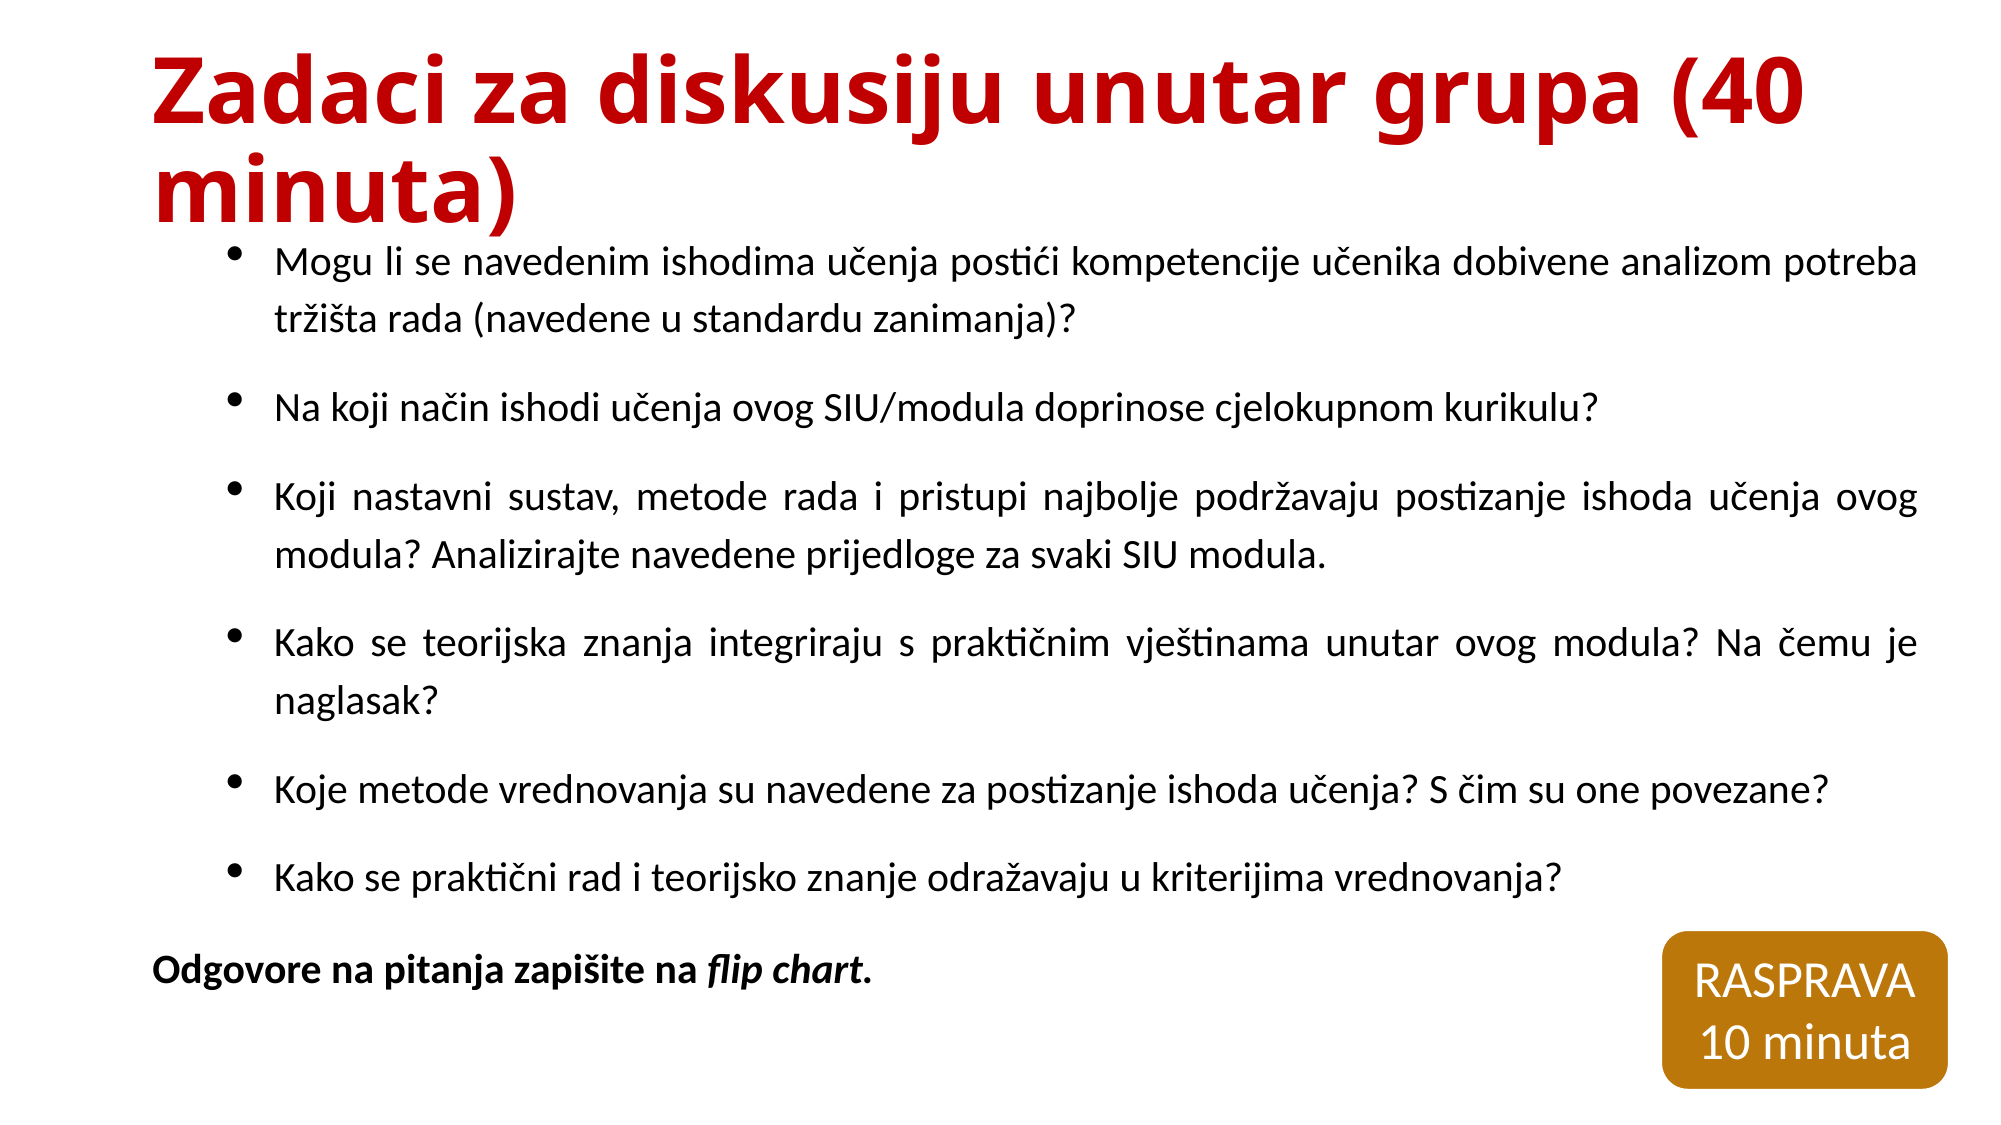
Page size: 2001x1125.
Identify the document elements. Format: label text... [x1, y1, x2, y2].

text_box Zadaci za diskusiju unutar grupa (40 minuta) [137, 34, 1862, 218]
text_box Mogu li se navedenim ishodima učenja postići kompetencije učenika dobivene analizom potreba tržišta rada (navedene u standardu zanimanja)? Na koji način ishodi učenja ovog SIU/modula doprinose cjelokupnom kurikulu? Koji nastavni sustav, metode rada i pristupi najbolje podržavaju postizanje ishoda učenja ovog modula? Analizirajte navedene prijedloge za svaki SIU modula. Kako se teorijska znanja integriraju s praktičnim vještinama unutar ovog modula? Na čemu je naglasak? Koje metode vrednovanja su navedene za postizanje ishoda učenja? S čim su one povezane? Kako se praktični rad i teorijsko znanje odražavaju u kriterijima vrednovanja? Odgovore na pitanja zapišite na flip chart. [137, 218, 1934, 1004]
text_box RASPRAVA 10 minuta [1661, 930, 1949, 1090]
